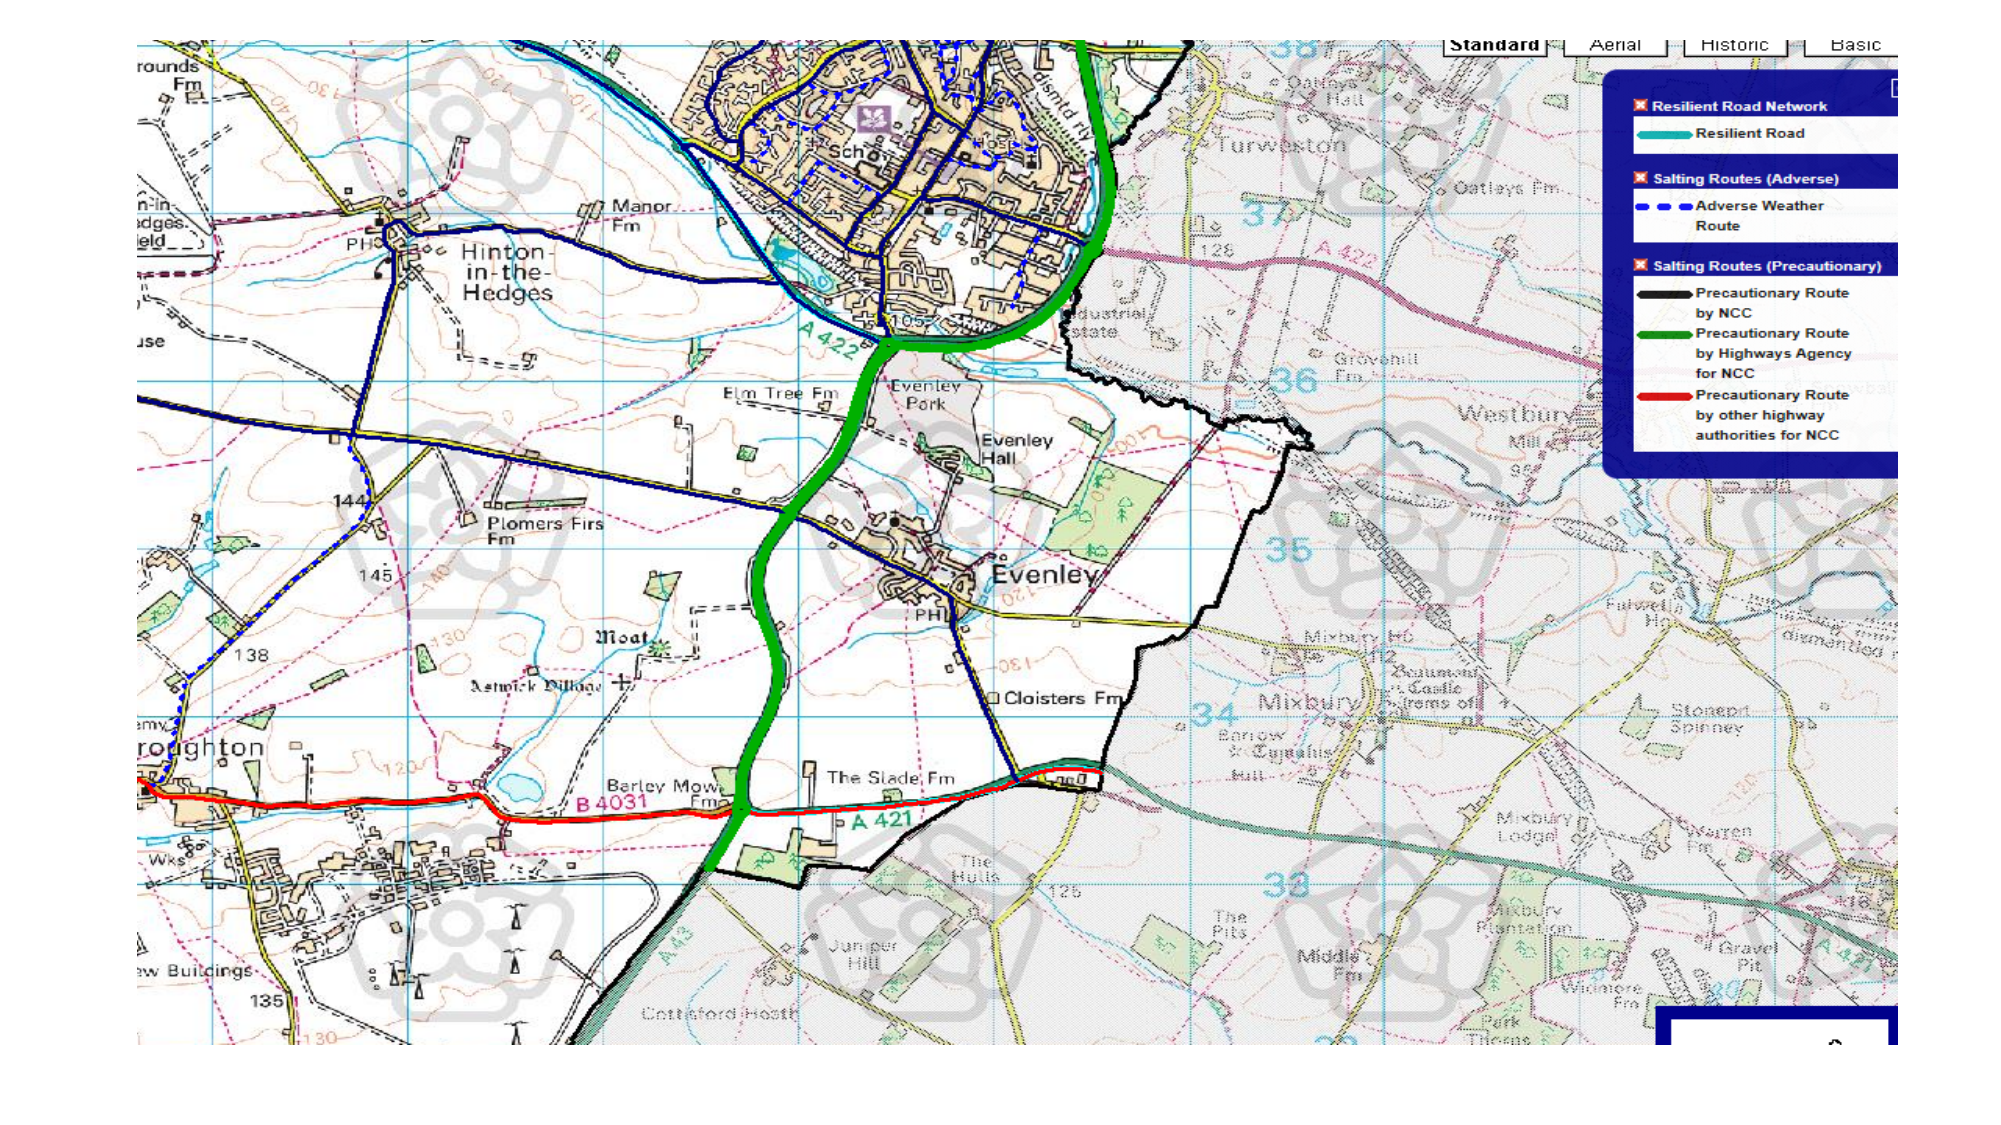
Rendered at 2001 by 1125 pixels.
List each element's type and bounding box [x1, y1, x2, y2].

picture [137, 40, 1898, 1045]
